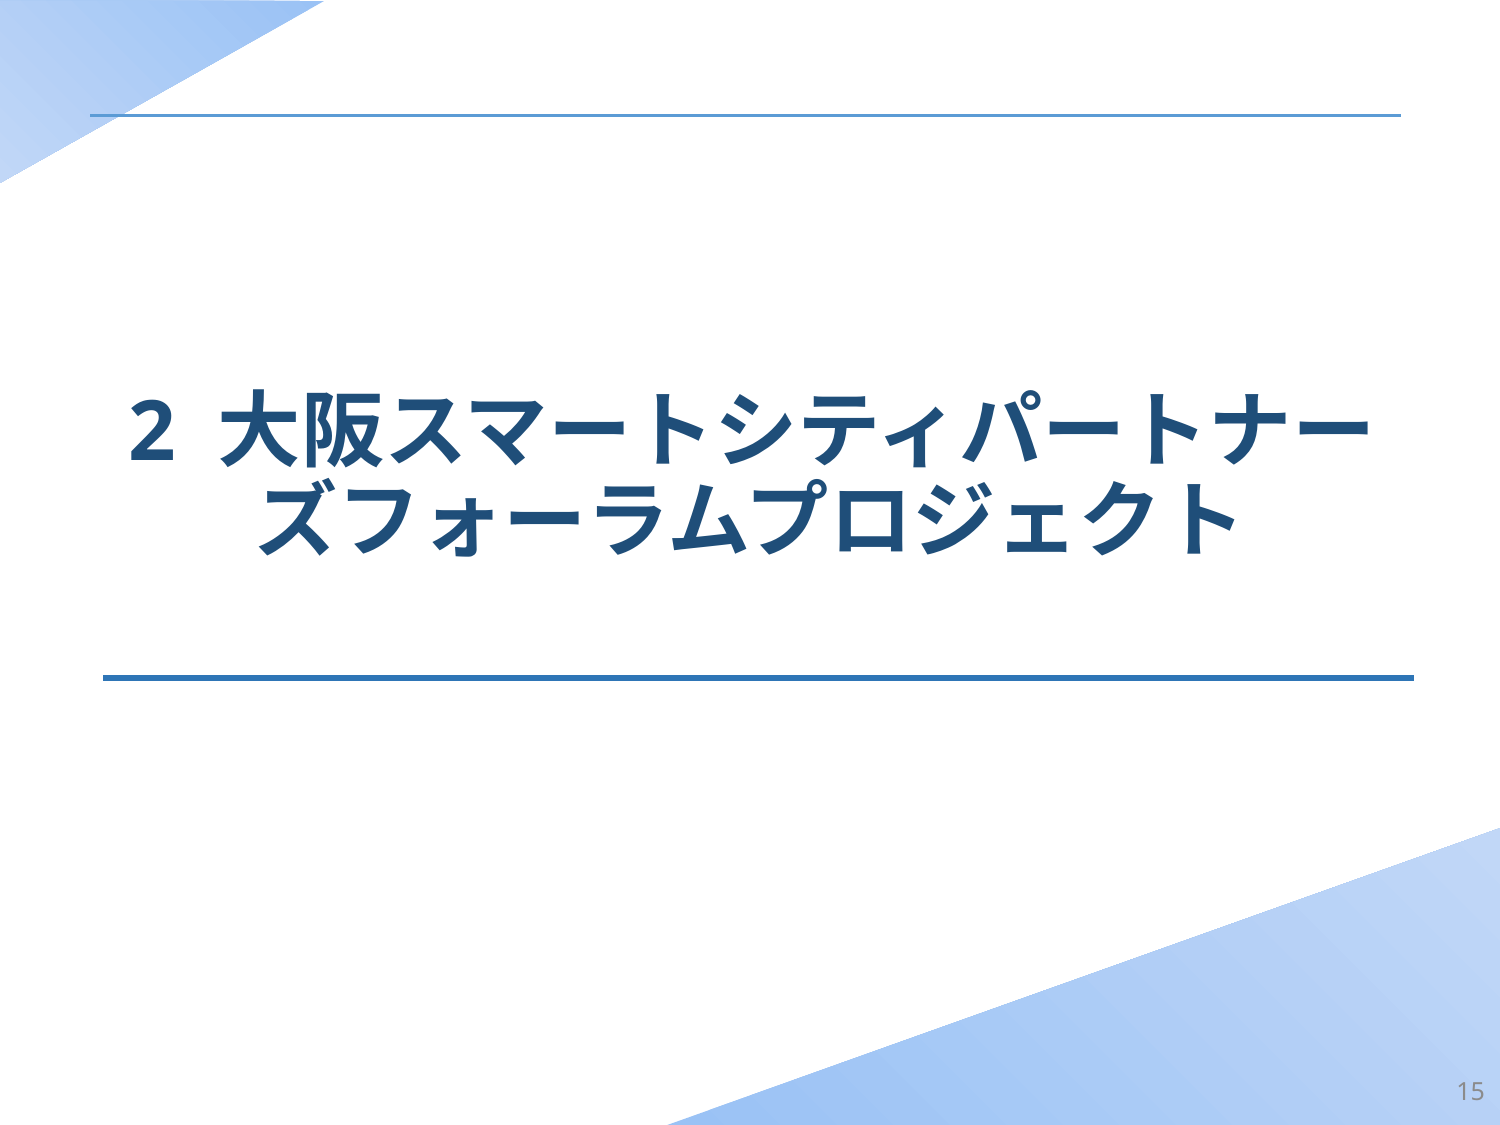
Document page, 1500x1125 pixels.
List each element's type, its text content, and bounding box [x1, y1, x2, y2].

slide_number 15 [1162, 1062, 1500, 1122]
title 2 大阪スマートシティパートナーズフォーラムプロジェクト [112, 184, 1388, 576]
